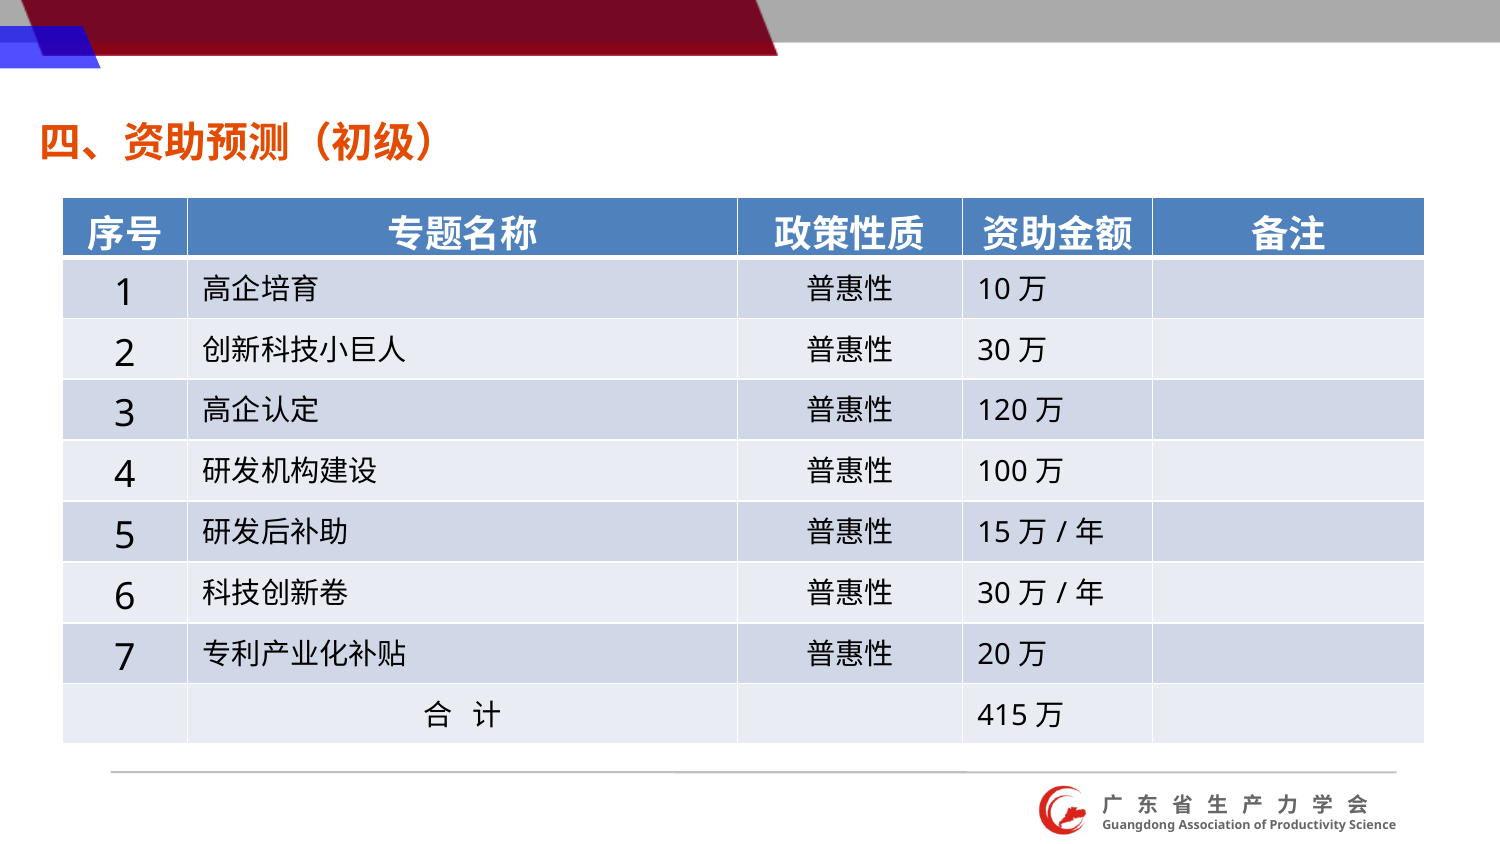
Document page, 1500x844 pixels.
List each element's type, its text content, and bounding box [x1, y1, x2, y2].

table_header 专题名称 [188, 198, 737, 255]
table_cell 10万 [963, 260, 1152, 318]
table_cell 普惠性 [738, 441, 962, 500]
table_cell 合 计 [188, 684, 737, 743]
table_cell 120万 [963, 380, 1152, 439]
table_cell 普惠性 [738, 502, 962, 561]
picture [0, 0, 1500, 56]
table_cell 5 [63, 502, 187, 561]
table_header 政策性质 [738, 198, 962, 255]
table_cell 专利产业化补贴 [188, 624, 737, 683]
table_cell 15万/年 [963, 502, 1152, 561]
table_cell 7 [63, 624, 187, 683]
table_cell 普惠性 [738, 260, 962, 318]
table_cell [1153, 319, 1424, 378]
text_box 广 东 省 生 产 力 学 会 [1089, 784, 1438, 809]
text_box [0, 64, 101, 69]
table_cell [1153, 563, 1424, 622]
table_header 资助金额 [963, 198, 1152, 255]
picture [1037, 784, 1088, 835]
table_cell 20万 [963, 624, 1152, 683]
table_cell 100万 [963, 441, 1152, 500]
table_cell 1 [63, 260, 187, 318]
table_cell 普惠性 [738, 380, 962, 439]
table_cell 6 [63, 563, 187, 622]
table_cell 普惠性 [738, 319, 962, 378]
text_box Guangdong Association of Productivity Science [1091, 809, 1450, 839]
table_cell [1153, 684, 1424, 743]
table_cell [1153, 624, 1424, 683]
table_header 序号 [63, 198, 187, 255]
table_cell 高企认定 [188, 380, 737, 439]
table_cell 研发后补助 [188, 502, 737, 561]
table_cell 4 [63, 441, 187, 500]
table_header 备注 [1153, 198, 1424, 255]
table_cell 创新科技小巨人 [188, 319, 737, 378]
table_cell 30万/年 [963, 563, 1152, 622]
table_cell 科技创新卷 [188, 563, 737, 622]
table_cell [63, 684, 187, 743]
table_cell [1153, 260, 1424, 318]
table_cell [1153, 441, 1424, 500]
table_cell 高企培育 [188, 260, 737, 318]
table_cell 普惠性 [738, 563, 962, 622]
text_box 四、资助预测（初级） [24, 96, 1500, 174]
table_cell 415万 [963, 684, 1152, 743]
table_cell 30万 [963, 319, 1152, 378]
table_cell 2 [63, 319, 187, 378]
table_cell 3 [63, 380, 187, 439]
table_cell 研发机构建设 [188, 441, 737, 500]
table_cell 普惠性 [738, 624, 962, 683]
table_cell [1153, 380, 1424, 439]
table_cell [1153, 502, 1424, 561]
table_cell [738, 684, 962, 743]
